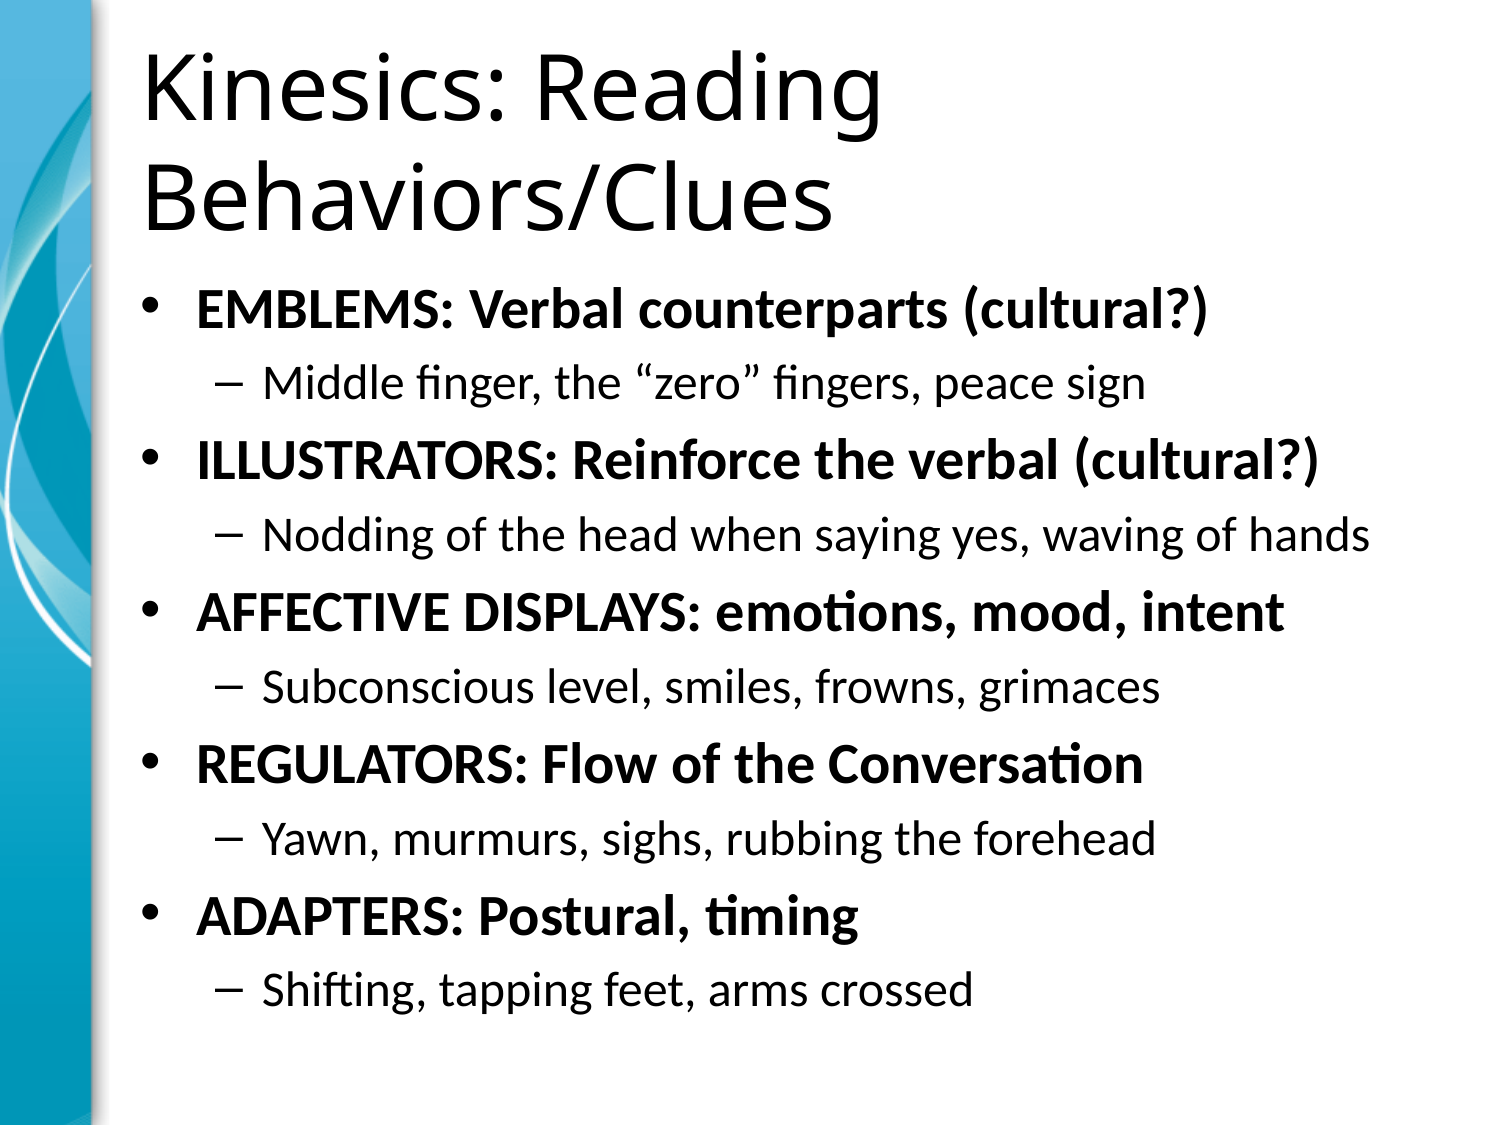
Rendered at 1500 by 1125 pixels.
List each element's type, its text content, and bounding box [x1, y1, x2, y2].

picture [0, 0, 110, 1125]
title Kinesics: Reading Behaviors/Clues [124, 44, 1488, 233]
list EMBLEMS: Verbal counterparts (cultural?) Middle finger, the “zero” fingers, peace sign ILLUSTRATORS: Reinforce the verbal (cultural?) Nodding of the head when saying yes, waving of hands AFFECTIVE DISPLAYS: emotions, mood, intent Subconscious level, smiles, frowns, grimaces REGULATORS: Flow of the Conversation Yawn, murmurs, sighs, rubbing the forehead ADAPTERS: Postural, timing Shifting, tapping feet, arms crossed [124, 262, 1451, 1096]
